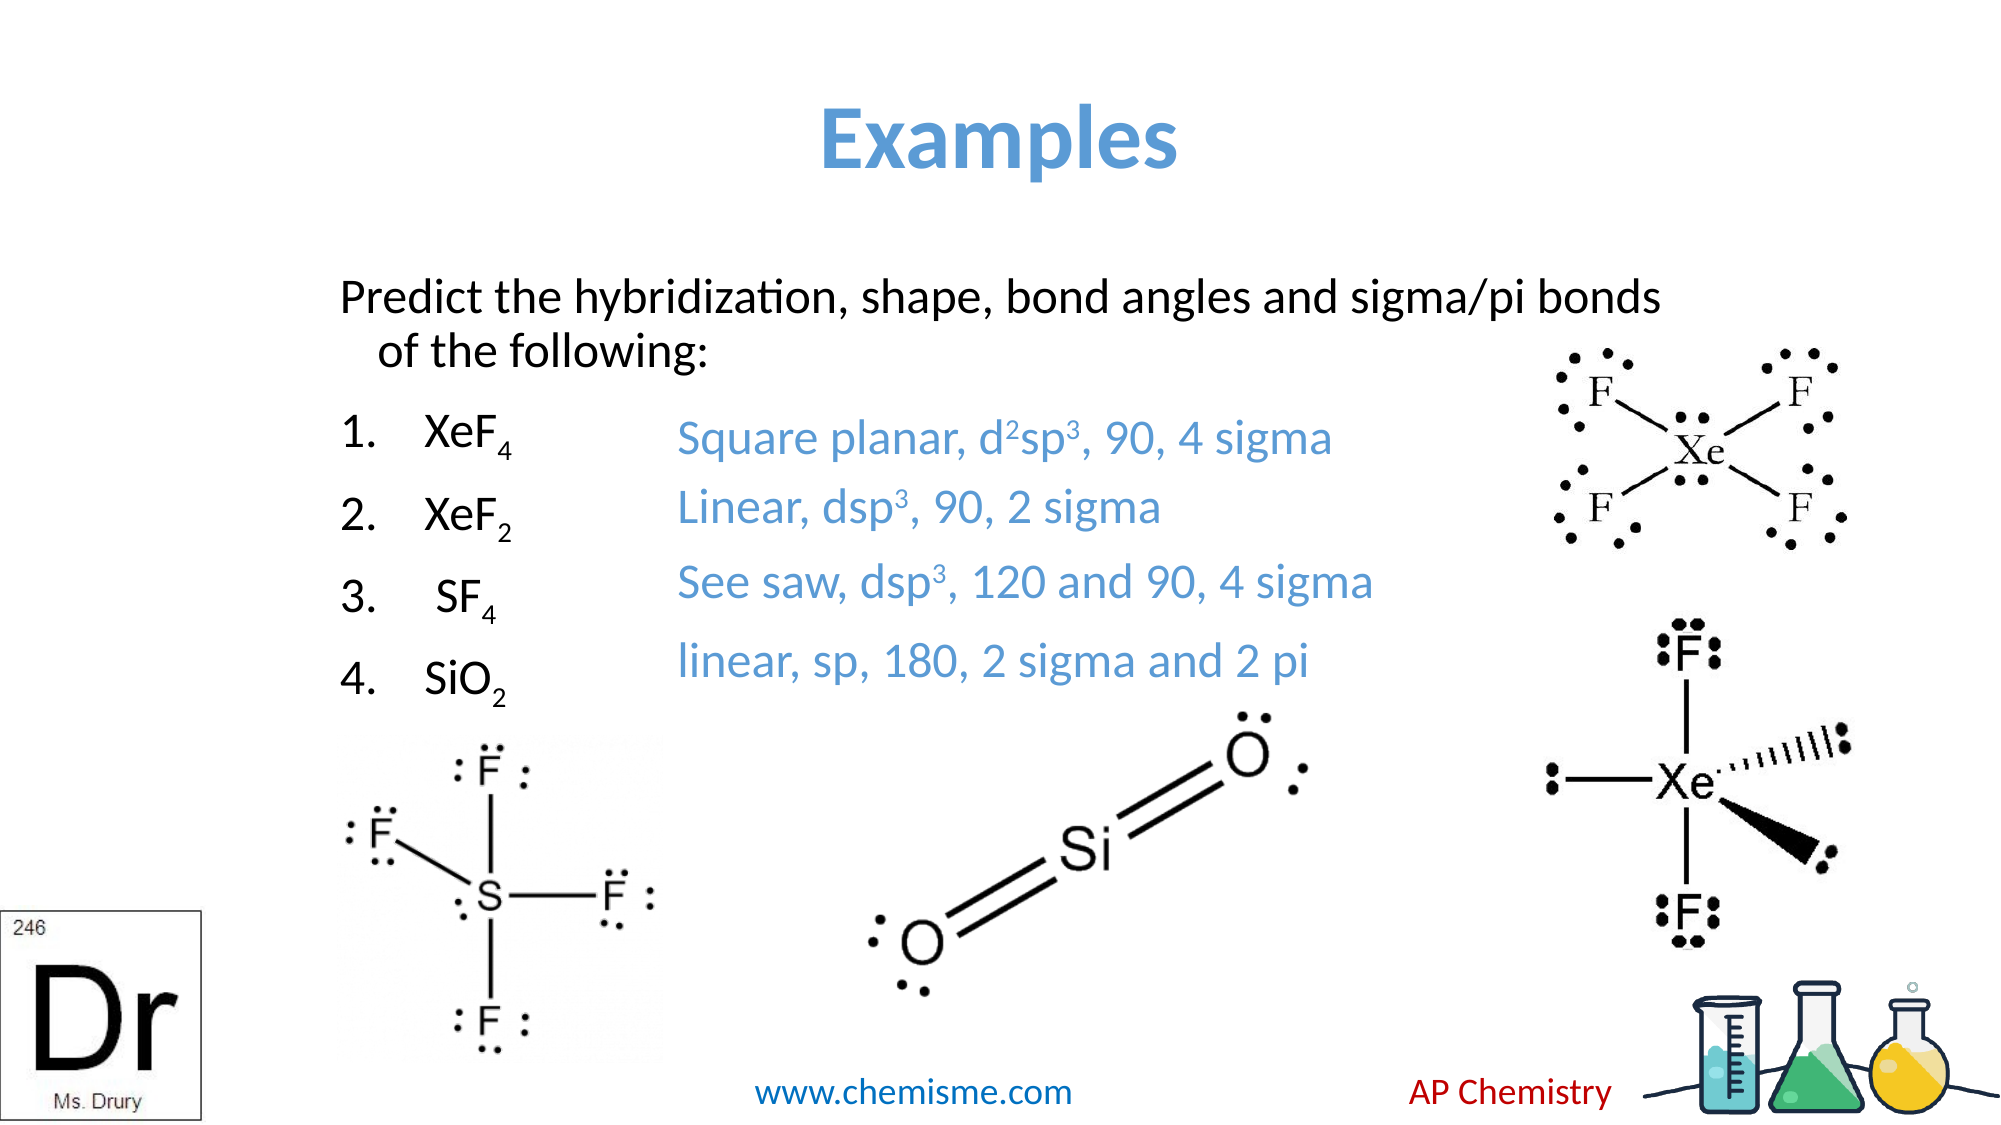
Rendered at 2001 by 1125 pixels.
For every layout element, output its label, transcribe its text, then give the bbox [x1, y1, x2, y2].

picture [0, 905, 206, 1125]
text_box Square planar, d2sp3, 90, 4 sigma [662, 396, 1540, 466]
picture [855, 698, 1323, 1011]
title Examples [133, 45, 1867, 233]
list Predict the hybridization, shape, bond angles and sigma/pi bonds of the following: XeF4 XeF2 SF4 SiO2 [324, 262, 1700, 1005]
text_box linear, sp, 180, 2 sigma and 2 pi [662, 619, 1529, 695]
text_box See saw, dsp3, 120 and 90, 4 sigma [662, 541, 1550, 617]
text_box Linear, dsp3, 90, 2 sigma [662, 466, 1540, 541]
picture [337, 734, 663, 1063]
picture [1534, 610, 2001, 1125]
picture [1545, 338, 1855, 557]
